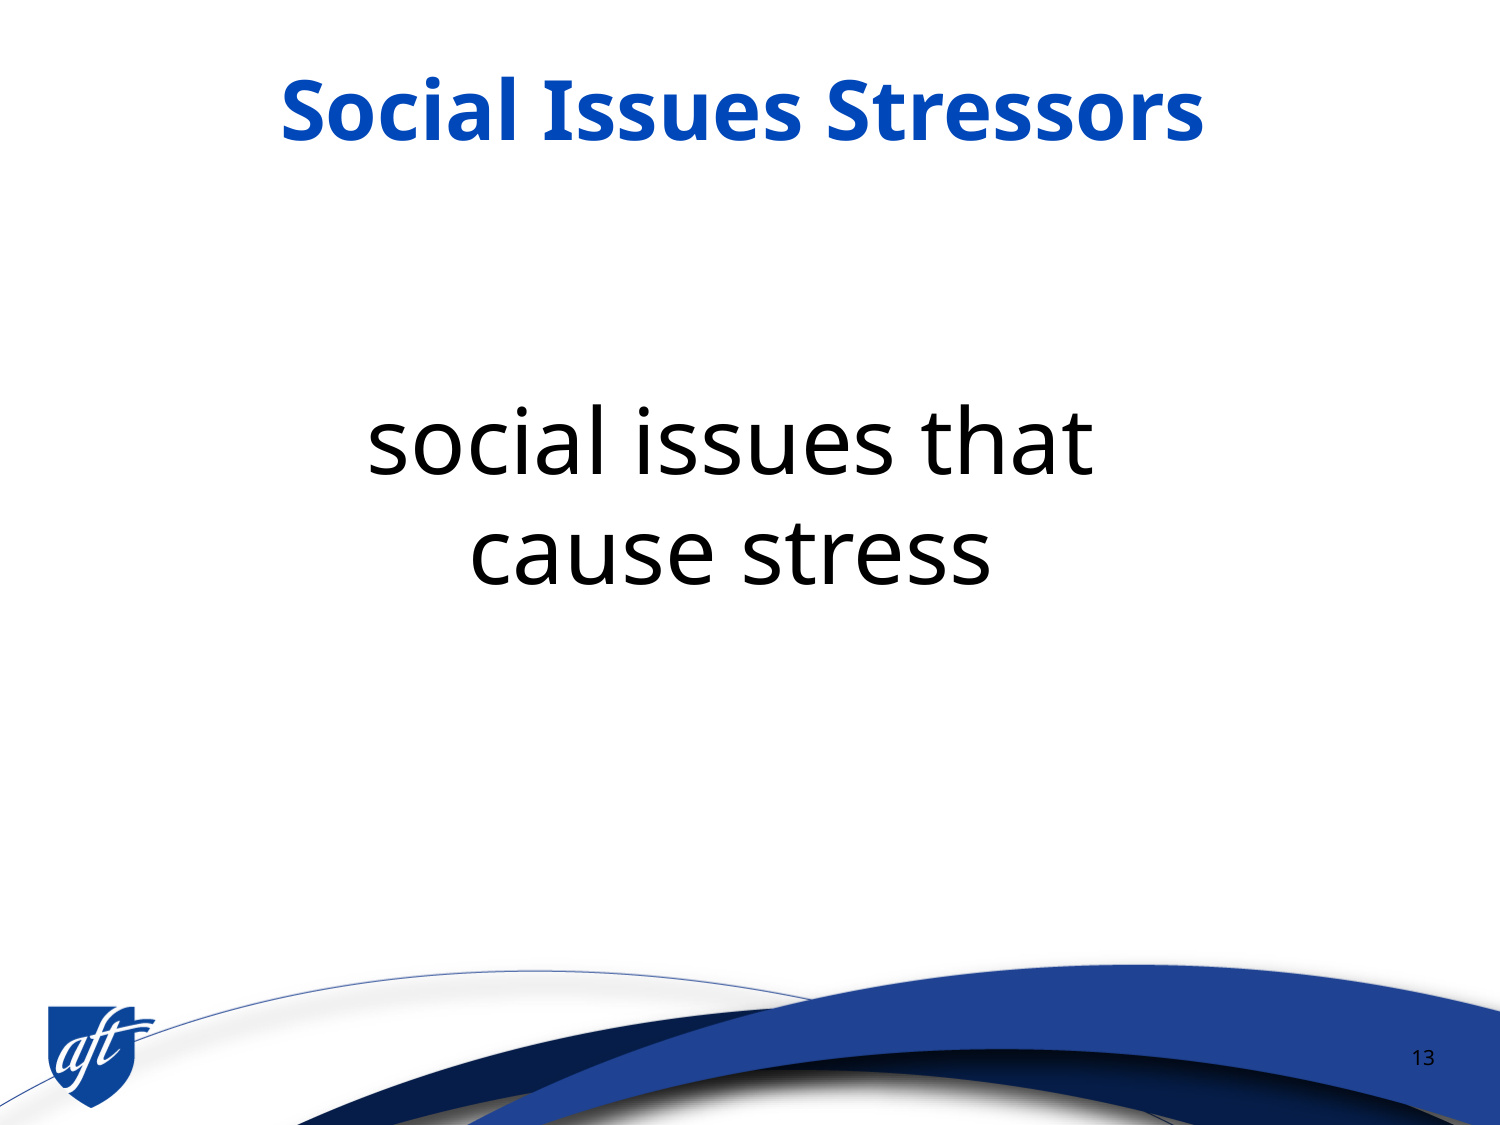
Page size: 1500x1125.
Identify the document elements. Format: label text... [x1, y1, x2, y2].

list social issues that cause stress [287, 287, 1175, 725]
picture [0, 0, 1500, 1125]
title Social Issues Stressors [37, 50, 1450, 175]
slide_number 13 [1137, 1037, 1451, 1088]
